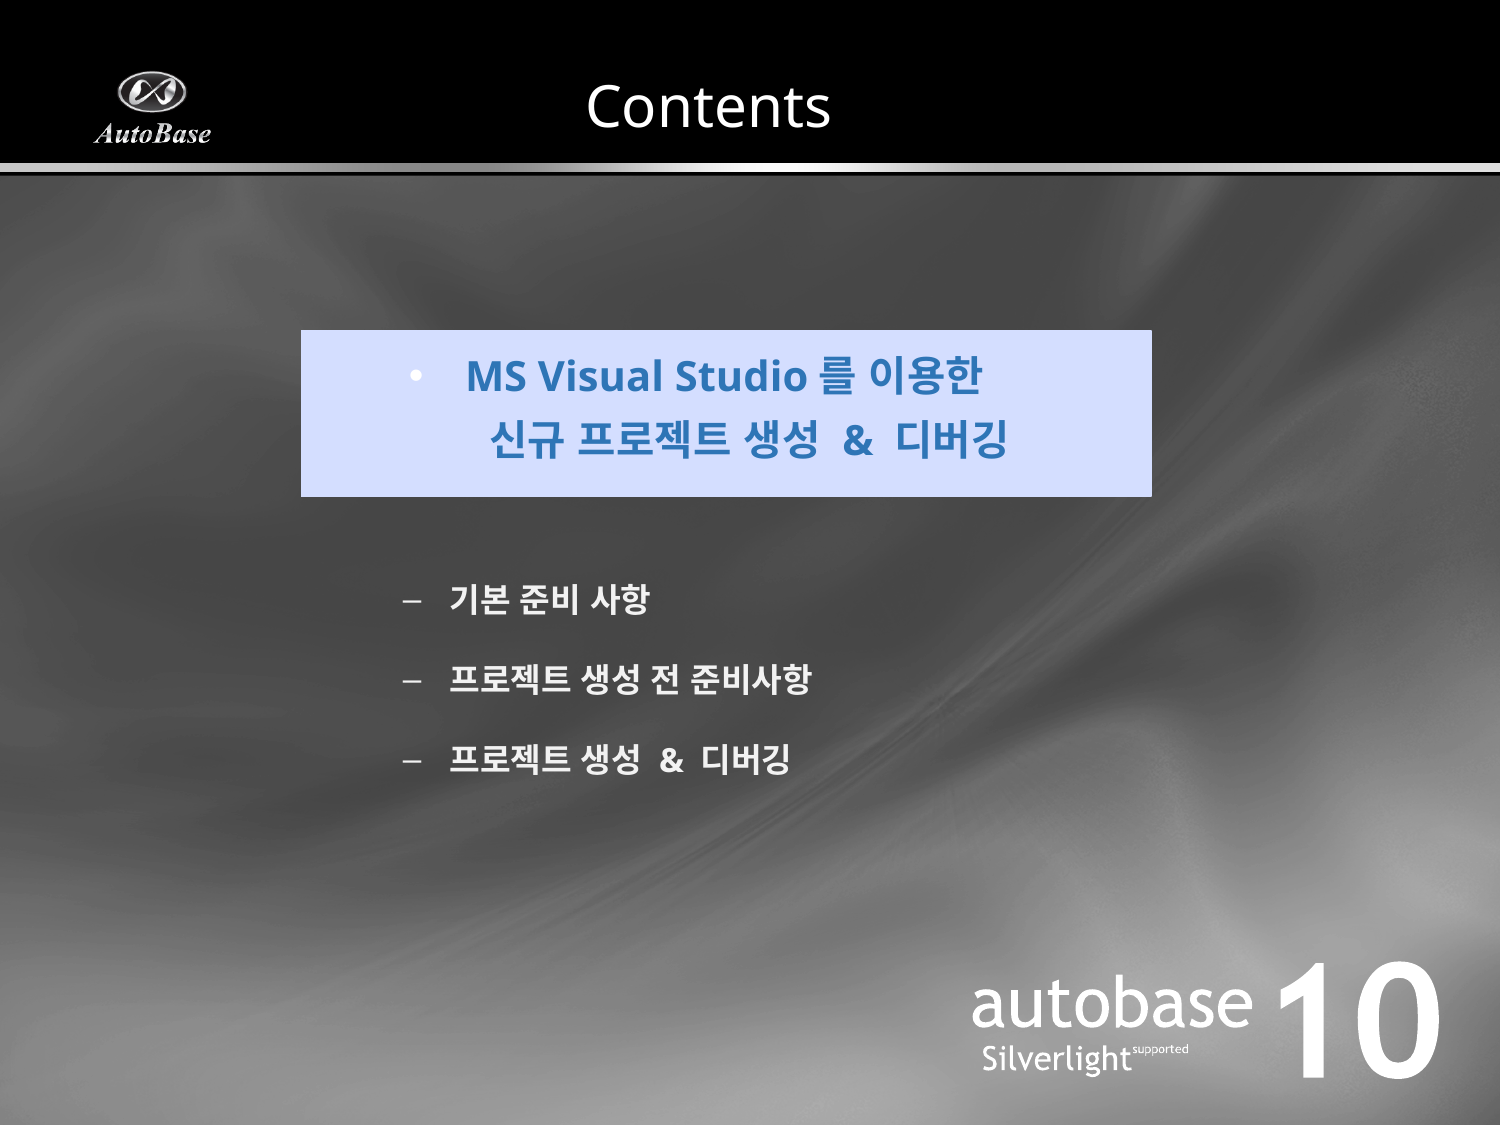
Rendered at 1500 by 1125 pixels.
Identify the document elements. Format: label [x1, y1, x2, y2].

text_box [301, 329, 1152, 497]
picture [0, 0, 1500, 1125]
